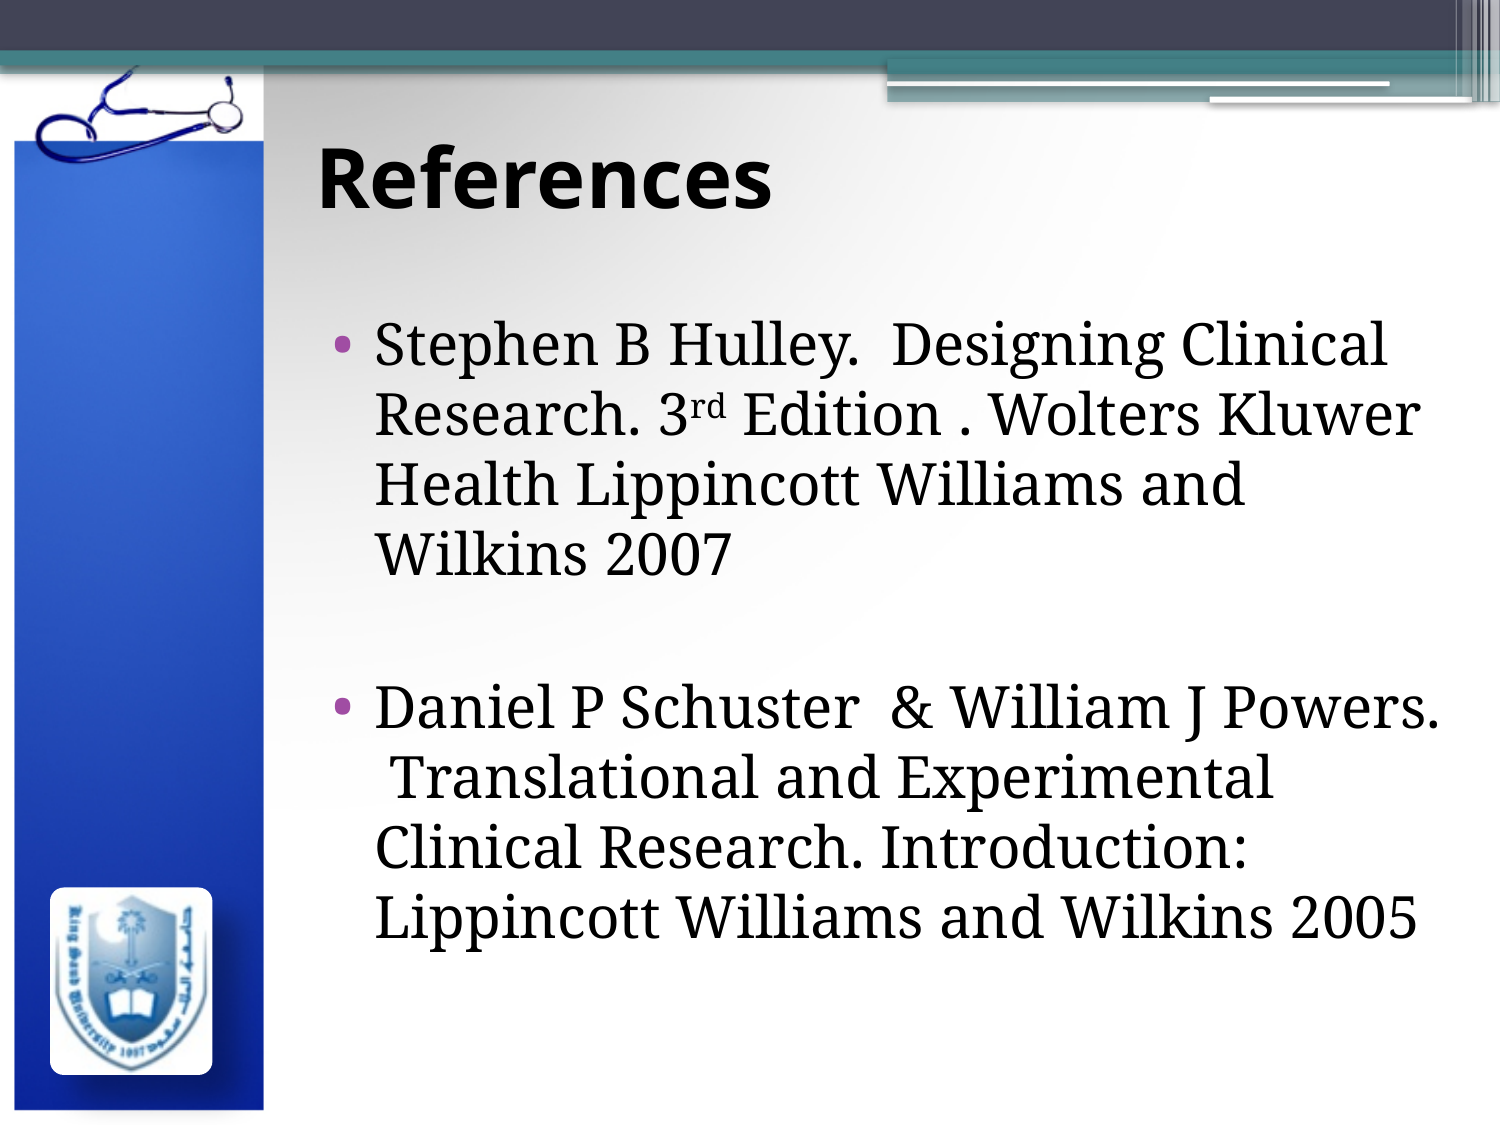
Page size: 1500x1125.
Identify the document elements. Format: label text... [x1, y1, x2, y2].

list Stephen B Hulley. Designing Clinical Research. 3rd Edition . Wolters Kluwer Health Lippincott Williams and Wilkins 2007 Daniel P Schuster & William J Powers. Translational and Experimental Clinical Research. Introduction: Lippincott Williams and Wilkins 2005 [299, 299, 1463, 1063]
picture [0, 74, 1500, 1125]
title References [299, 62, 1463, 288]
